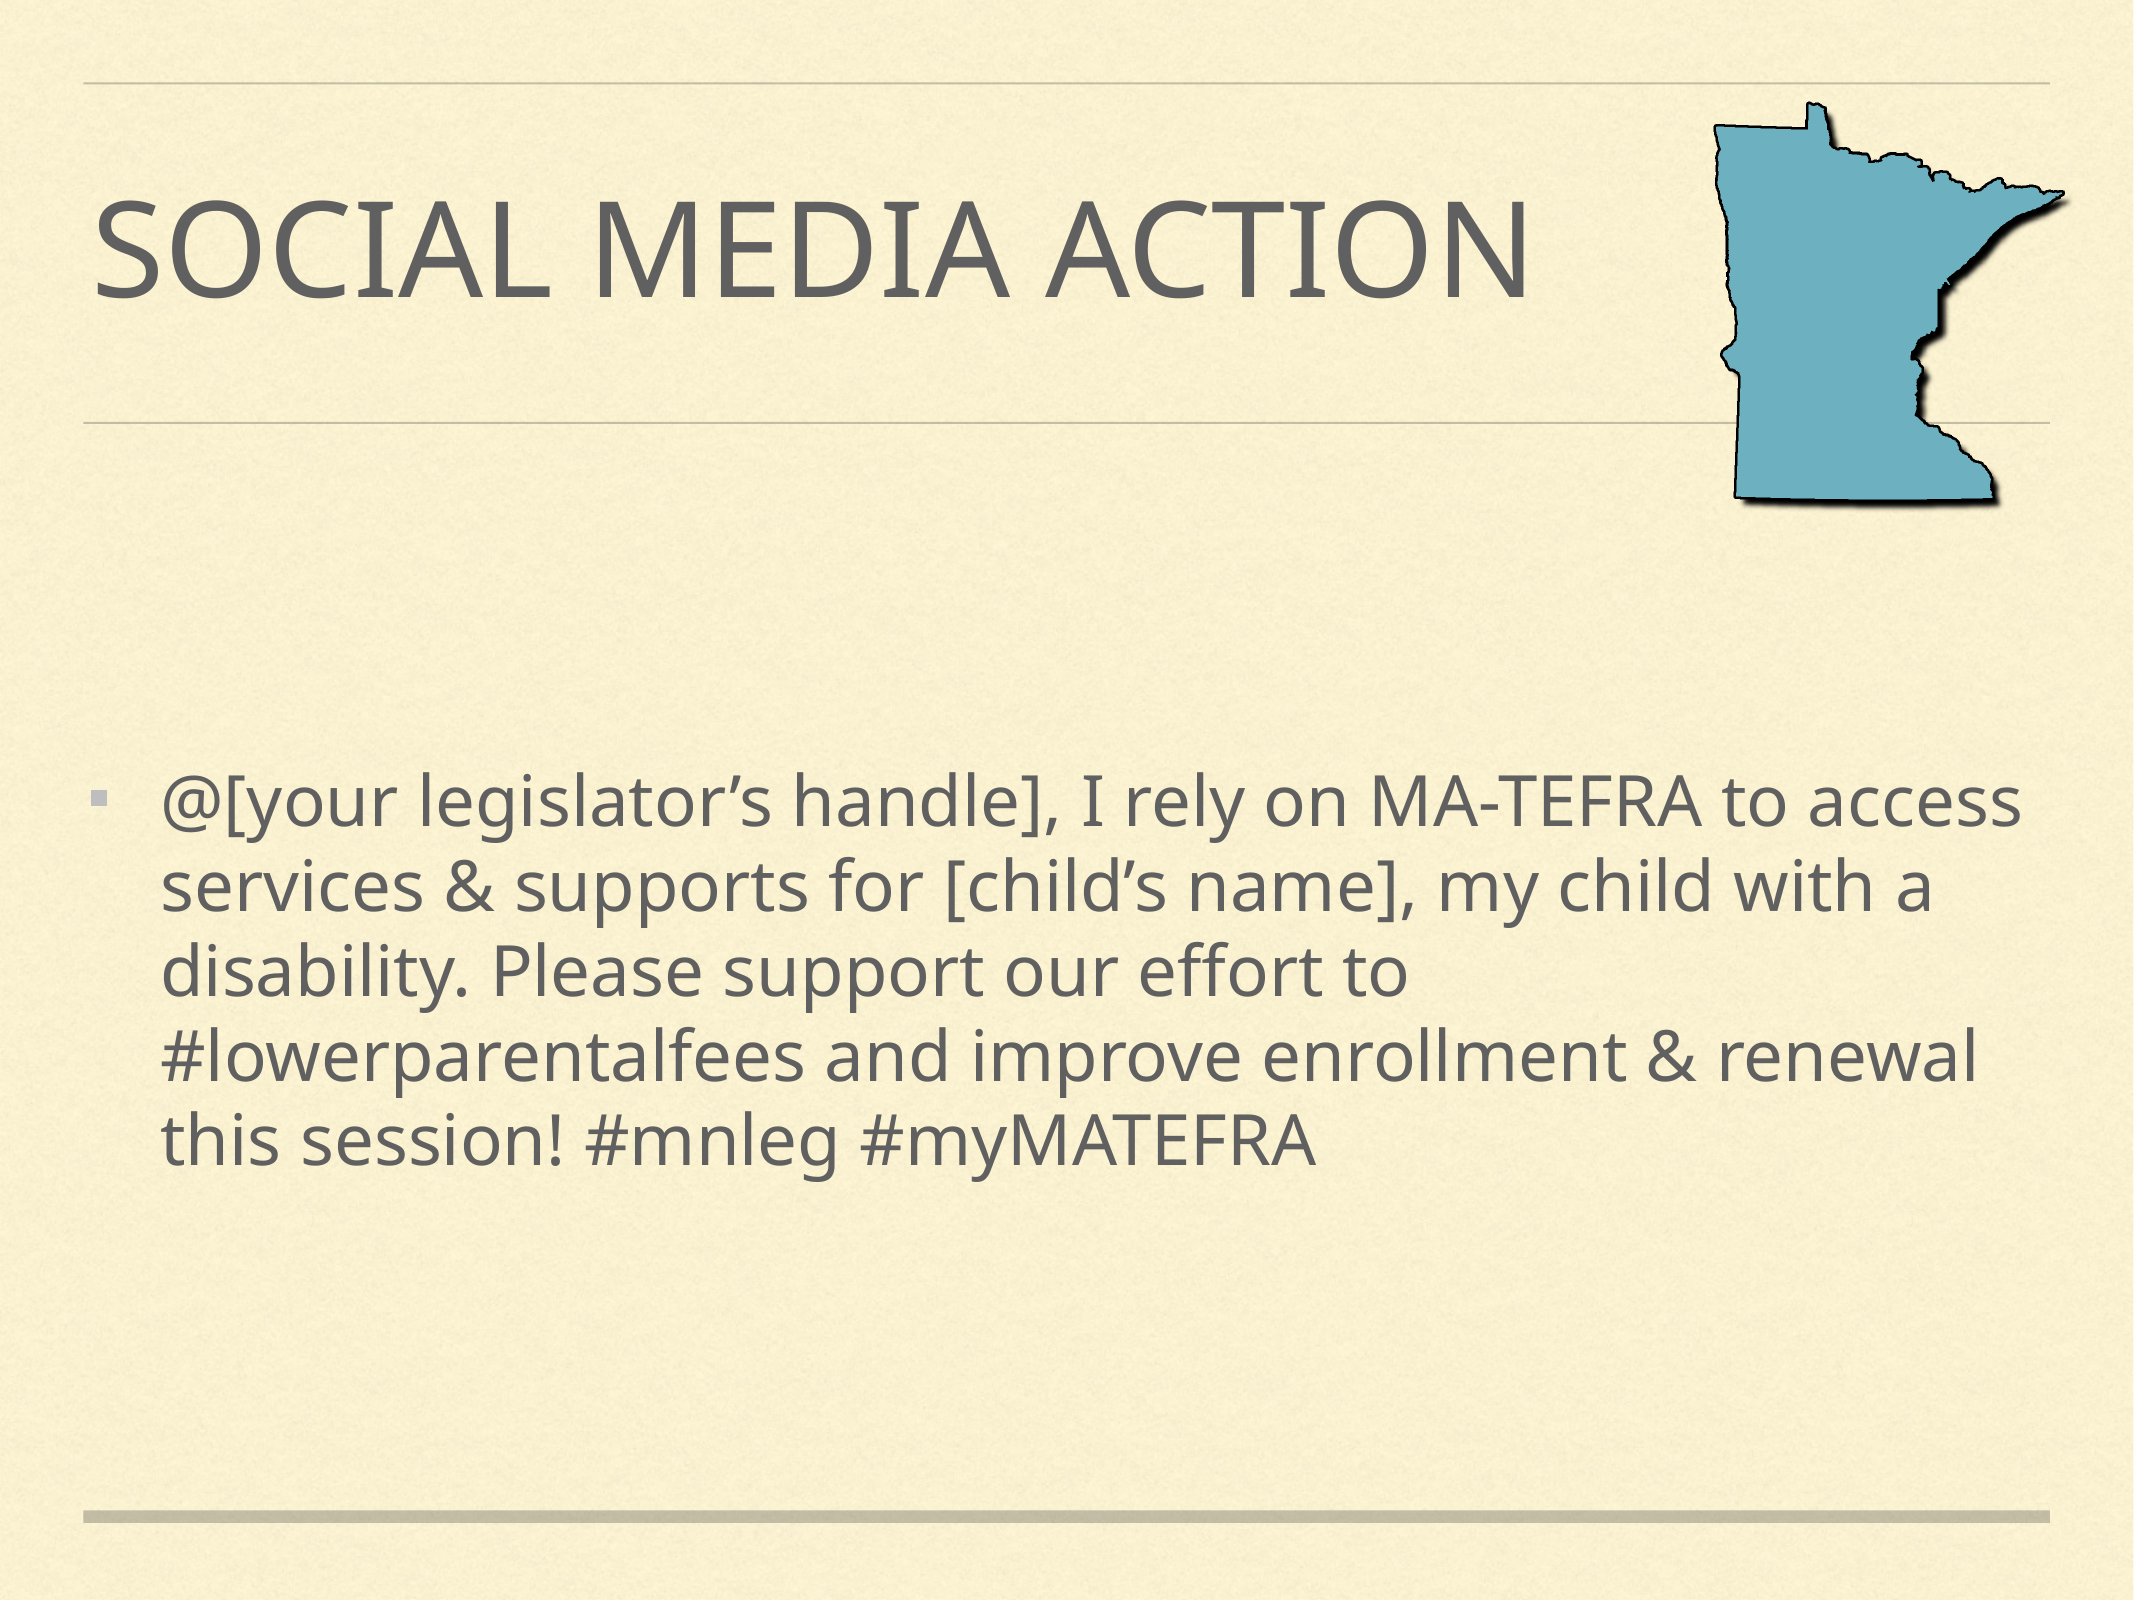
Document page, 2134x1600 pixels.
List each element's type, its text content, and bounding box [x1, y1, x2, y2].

title Social media action [82, 97, 2051, 411]
picture [0, 0, 2134, 1600]
list @[your legislator’s handle], I rely on MA-TEFRA to access services & supports for [child’s name], my child with a disability. Please support our effort to #lowerparentalfees and improve enrollment & renewal this session! #mnleg #myMATEFRA [82, 497, 2051, 1438]
